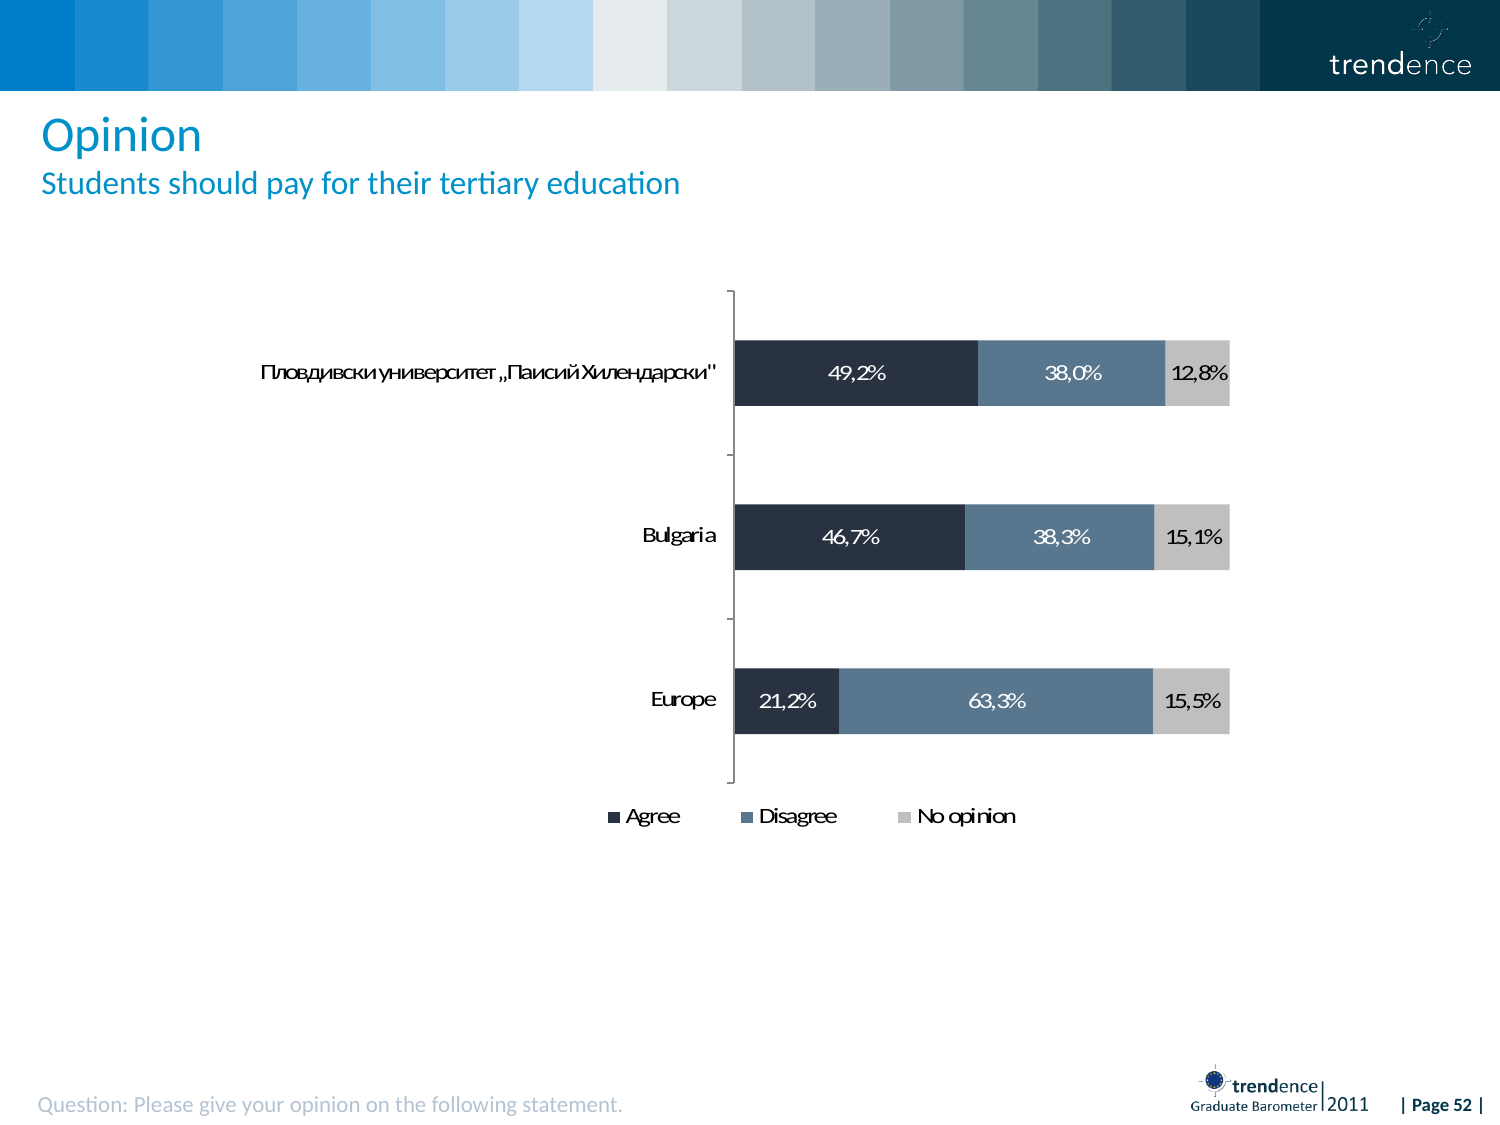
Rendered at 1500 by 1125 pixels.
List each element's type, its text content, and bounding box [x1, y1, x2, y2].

picture [248, 268, 1252, 857]
picture [0, 0, 1259, 91]
title Opinion Students should pay for their tertiary education [41, 101, 1365, 202]
picture [1330, 56, 1339, 74]
picture [1191, 1064, 1368, 1111]
picture [1398, 51, 1403, 74]
picture [1389, 60, 1397, 74]
text_box Question: Please give your opinion on the following statement. [37, 1082, 1105, 1125]
picture [1354, 61, 1367, 73]
picture [1377, 60, 1384, 74]
picture [1458, 65, 1470, 69]
picture [1372, 61, 1376, 73]
picture [1344, 60, 1351, 74]
